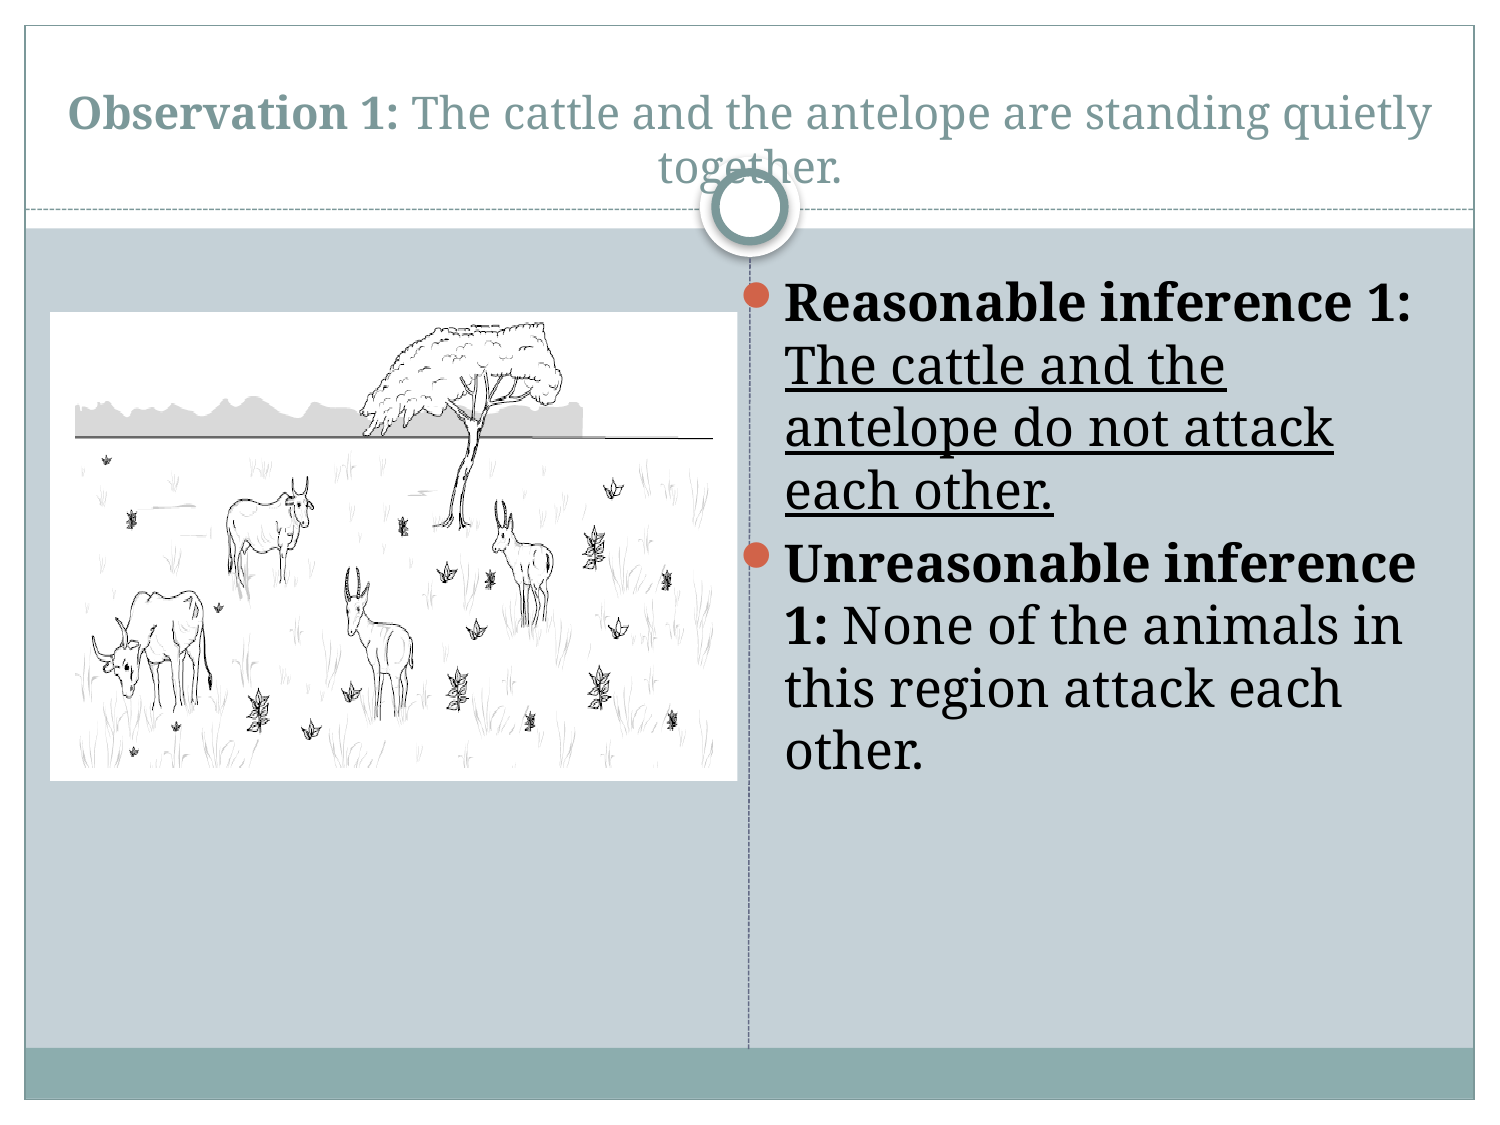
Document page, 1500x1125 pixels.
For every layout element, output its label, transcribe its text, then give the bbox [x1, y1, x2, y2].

list Reasonable inference 1: The cattle and the antelope do not attack each other. Unreasonable inference 1: None of the animals in this region attack each other. [725, 262, 1450, 1005]
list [49, 312, 738, 781]
title Observation 1: The cattle and the antelope are standing quietly together. [50, 75, 1450, 200]
